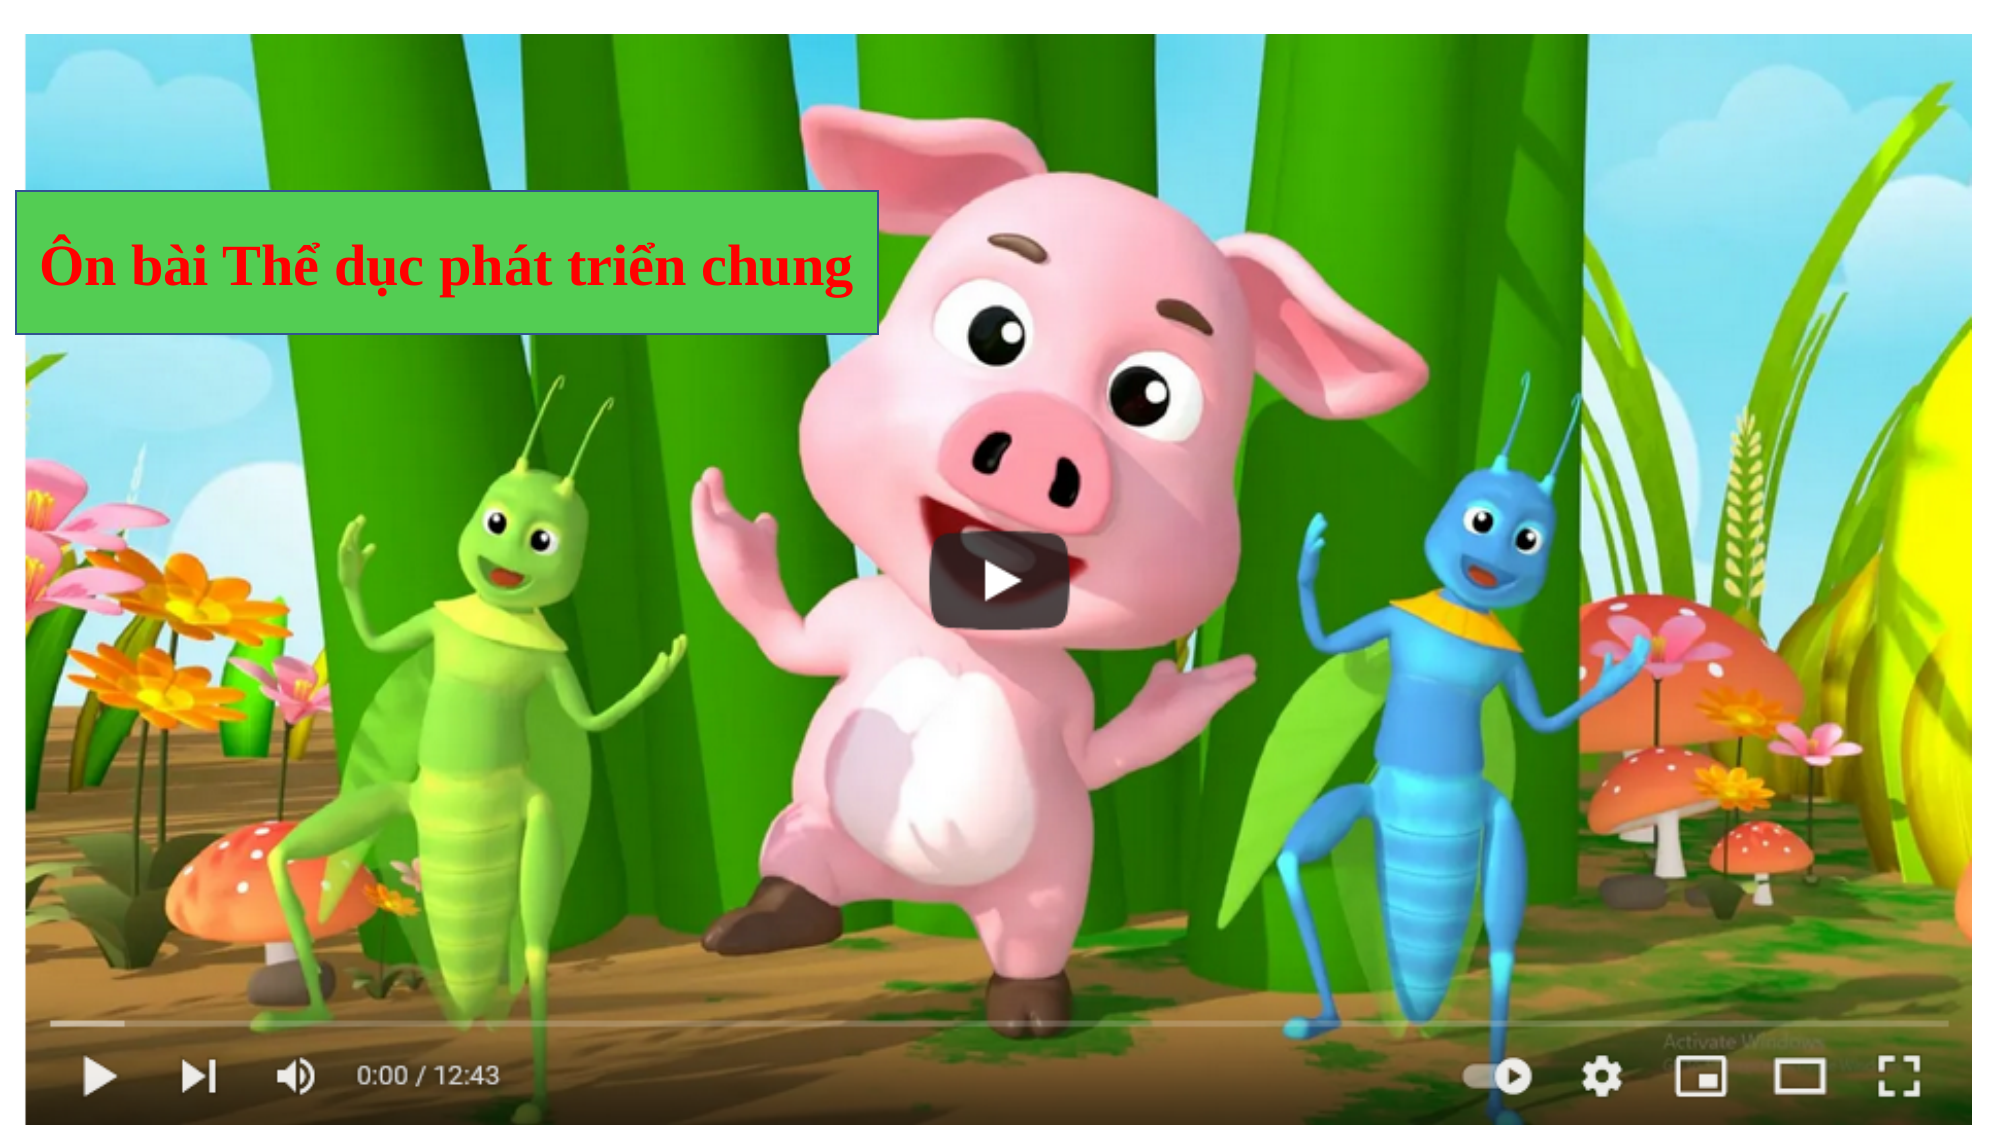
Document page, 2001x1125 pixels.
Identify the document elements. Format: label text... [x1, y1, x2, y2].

text_box Ôn bài Thể dục phát triển chung [15, 190, 24, 335]
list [24, 34, 1972, 1125]
